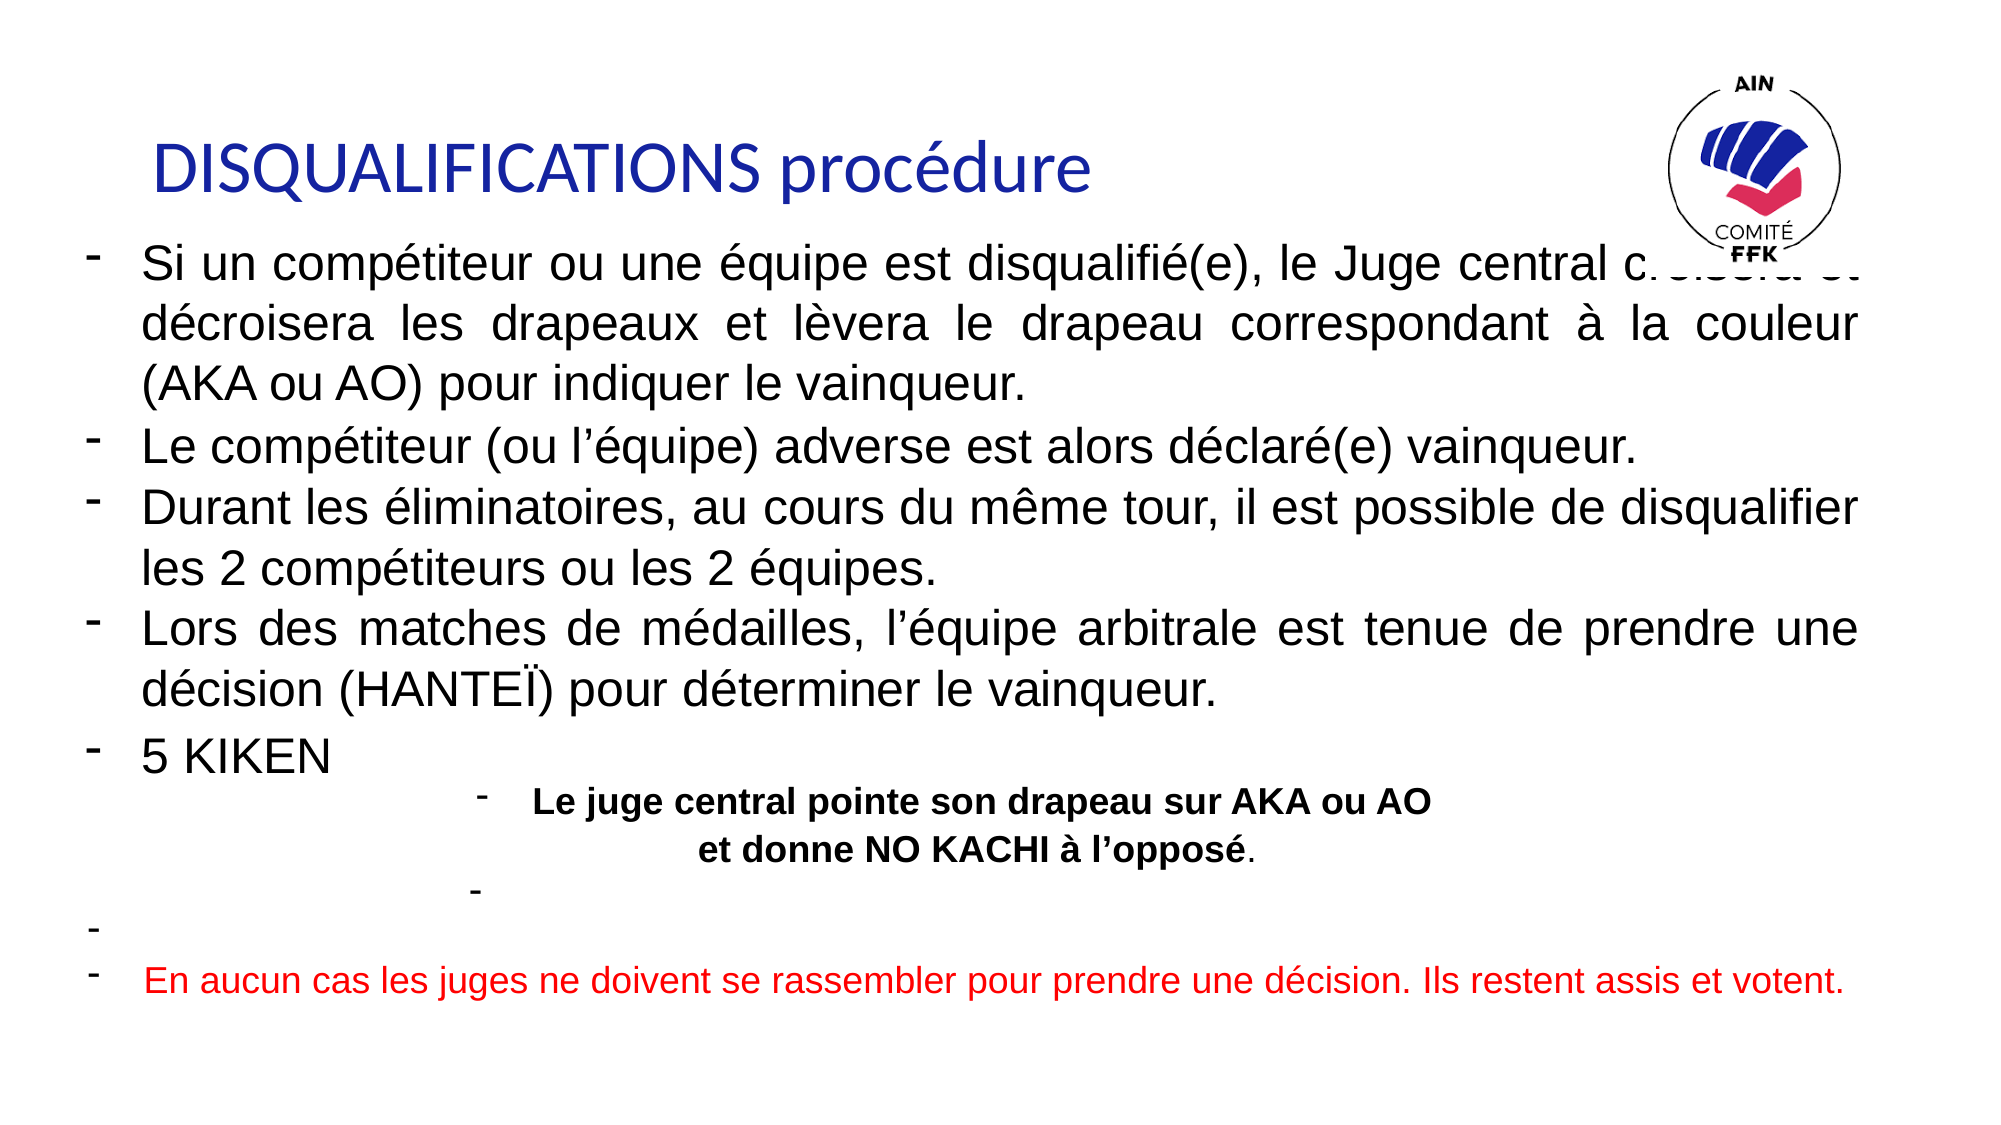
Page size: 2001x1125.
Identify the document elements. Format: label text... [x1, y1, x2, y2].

text_box En aucun cas les juges ne doivent se rassembler pour prendre une décision. Ils restent assis et votent. [72, 899, 1928, 1008]
text_box Le juge central pointe son drapeau sur AKA ou AO et donne NO KACHI à l’opposé. [454, 766, 1455, 899]
title DISQUALIFICATIONS procédure [137, 59, 1644, 222]
text_box Si un compétiteur ou une équipe est disqualifié(e), le Juge central croisera et décroisera les drapeaux et lèvera le drapeau correspondant à la couleur (AKA ou AO) pour indiquer le vainqueur. Le compétiteur (ou l’équipe) adverse est alors déclaré(e) vainqueur. Durant les éliminatoires, au cours du même tour, il est possible de disqualifier les 2 compétiteurs ou les 2 équipes. Lors des matches de médailles, l’équipe arbitrale est tenue de prendre une décision (HANTEÏ) pour déterminer le vainqueur. 5 KIKEN [70, 222, 1925, 791]
picture [1644, 59, 1863, 277]
